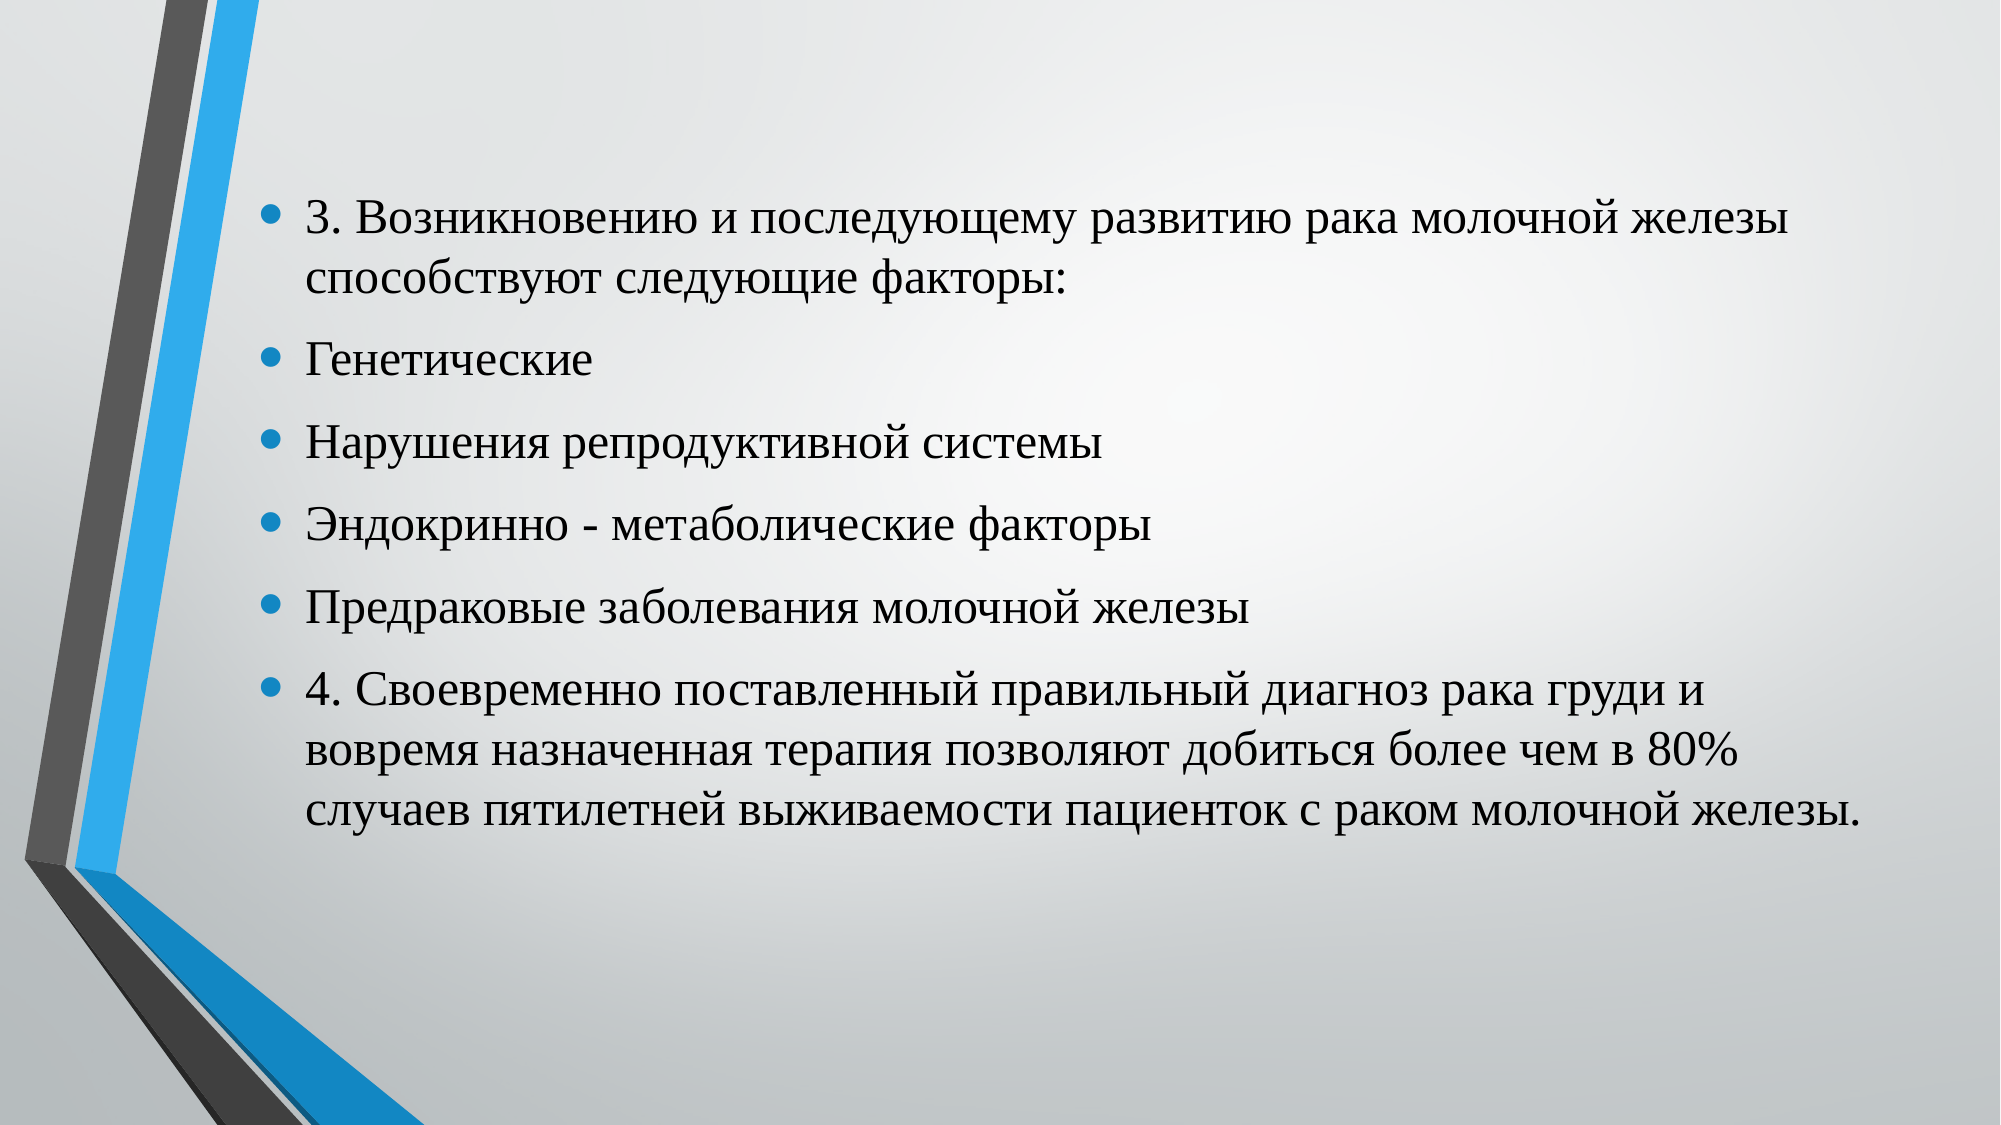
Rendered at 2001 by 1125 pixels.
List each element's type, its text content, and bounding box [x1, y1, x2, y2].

list 3. Возникновению и последующему развитию рака молочной железы способствуют следующие факторы: Генетические Нарушения репродуктивной системы Эндокринно ‑ метаболические факторы Предраковые заболевания молочной железы 4. Своевременно поставленный правильный диагноз рака груди и вовремя назначенная терапия позволяют добиться более чем в 80% случаев пятилетней выживаемости пациенток с раком молочной железы. [243, 123, 1887, 978]
